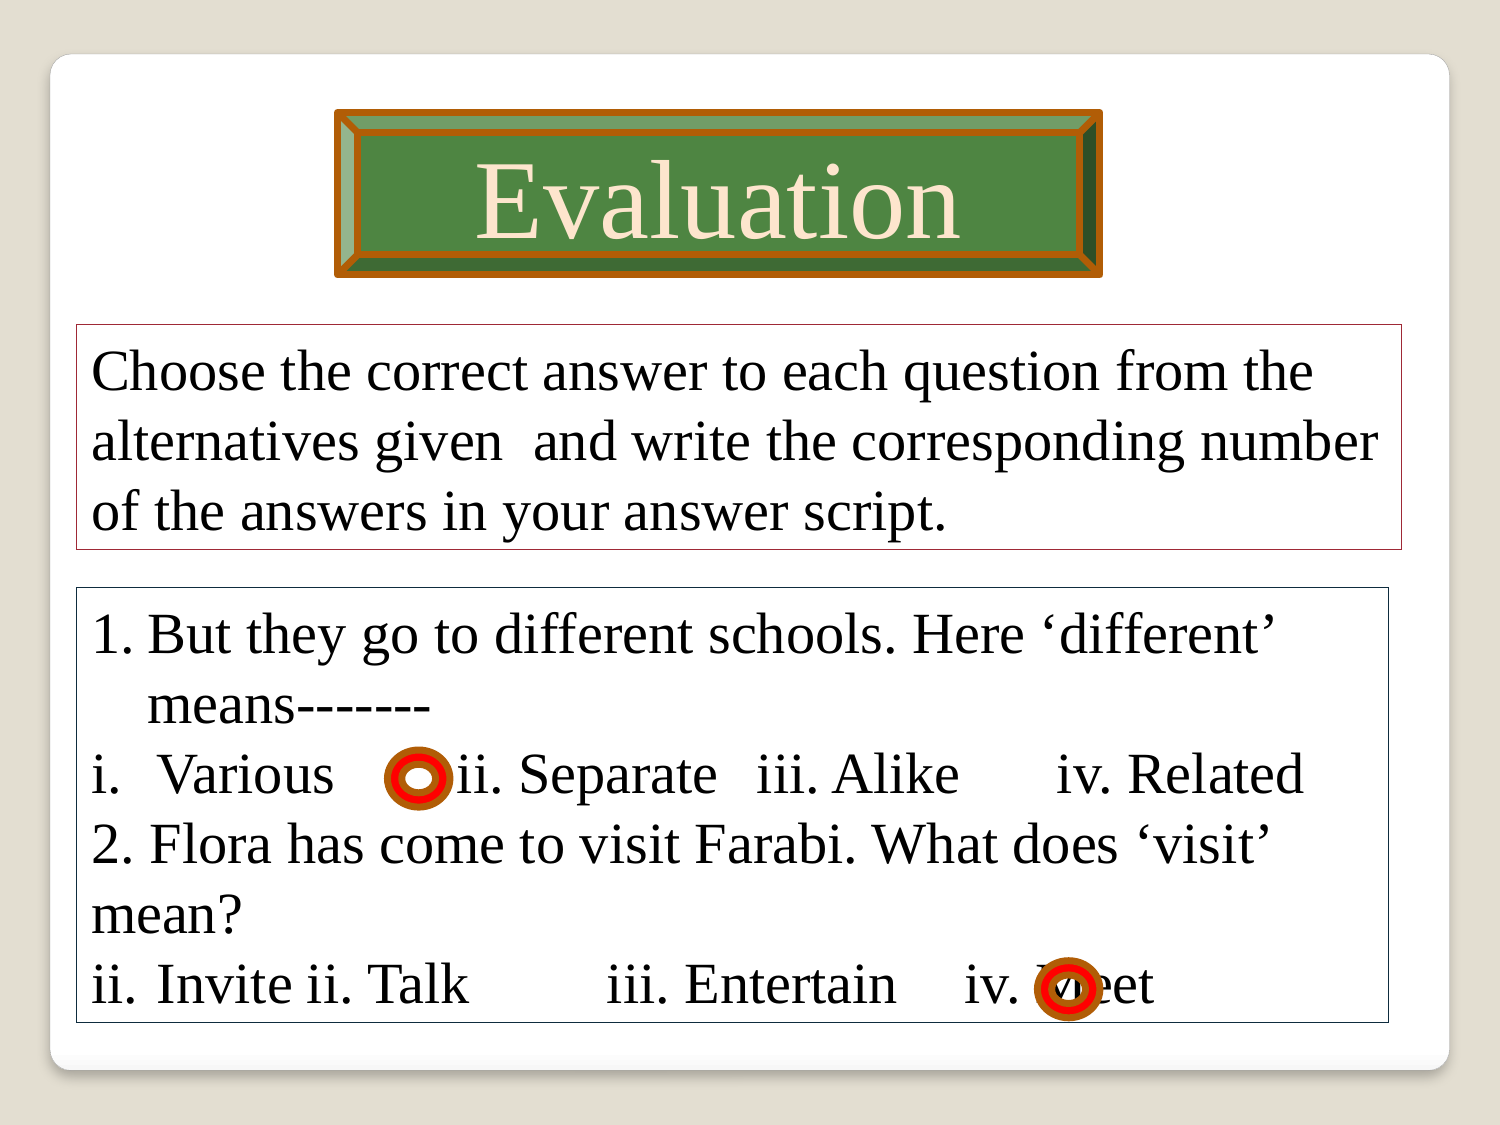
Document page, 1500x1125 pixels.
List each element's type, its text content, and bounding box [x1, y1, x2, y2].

text_box [1033, 957, 1104, 1022]
text_box Evaluation [334, 109, 1103, 278]
text_box [383, 746, 454, 811]
text_box Choose the correct answer to each question from the alternatives given and write the corresponding number of the answers in your answer script. [76, 324, 1402, 550]
text_box But they go to different schools. Here ‘different’ means------- Various ii. Separate iii. Alike iv. Related 2. Flora has come to visit Farabi. What does ‘visit’ mean? Invite ii. Talk iii. Entertain iv. Meet [76, 587, 1389, 1023]
